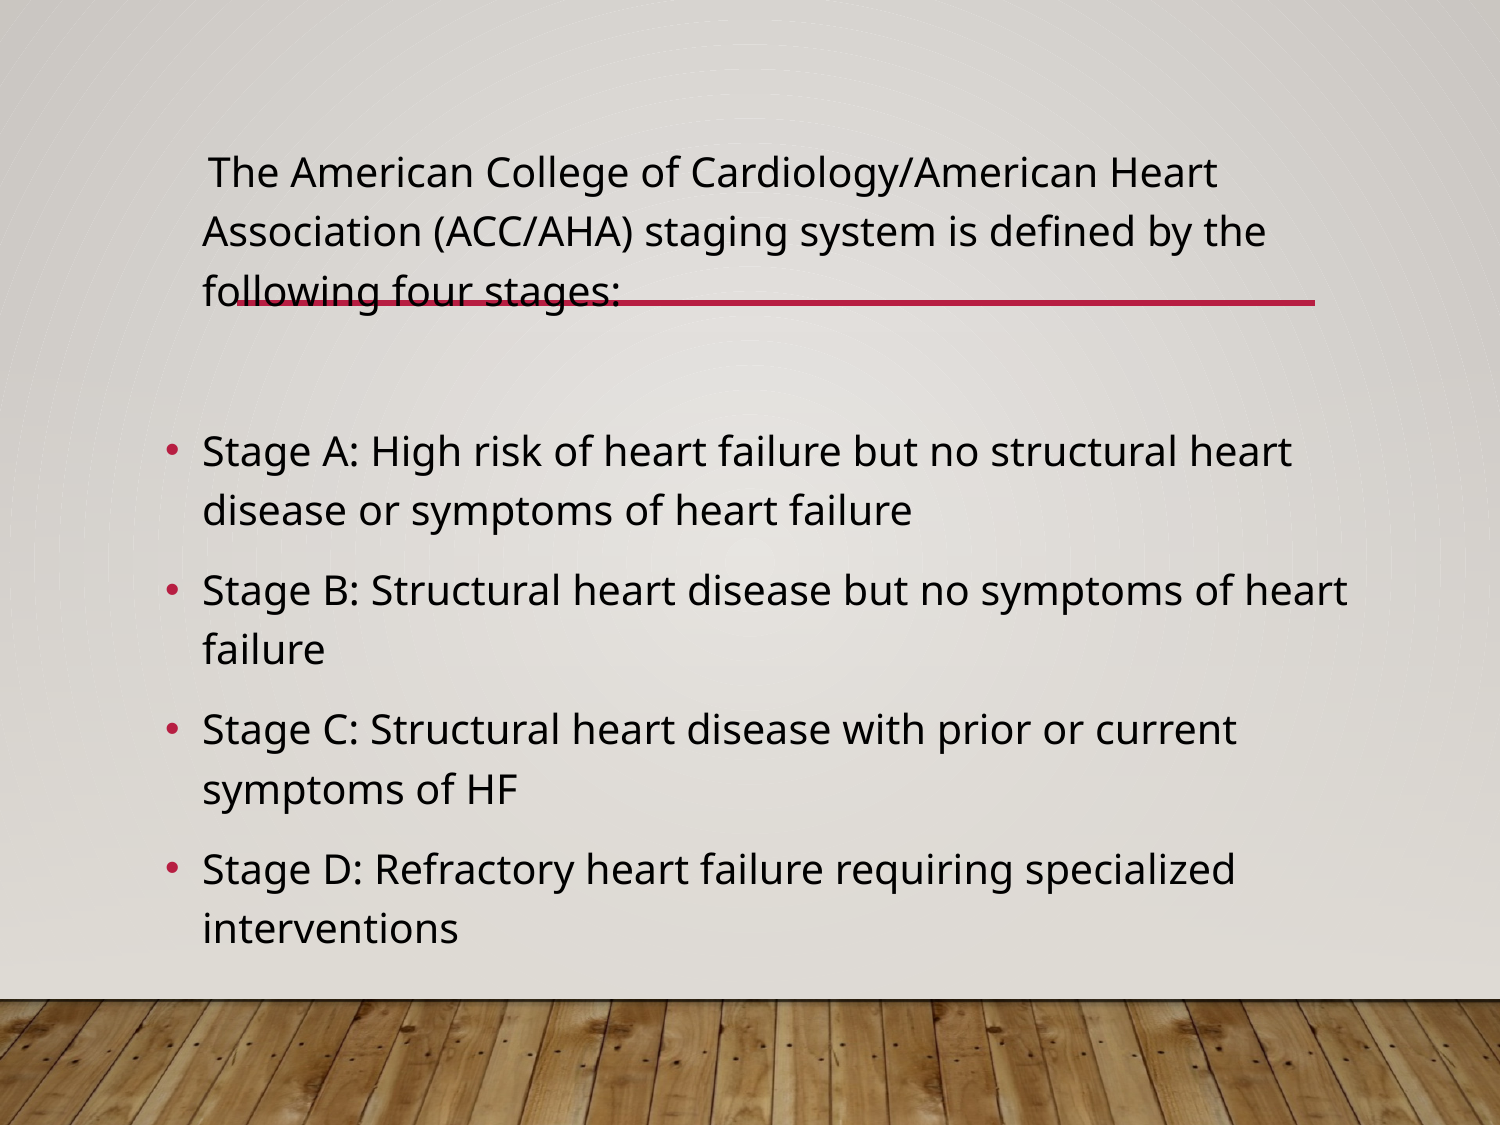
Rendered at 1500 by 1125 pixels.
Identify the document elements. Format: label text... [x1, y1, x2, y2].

list The American College of Cardiology/American Heart Association (ACC/AHA) staging system is defined by the following four stages: Stage A: High risk of heart failure but no structural heart disease or symptoms of heart failure Stage B: Structural heart disease but no symptoms of heart failure Stage C: Structural heart disease with prior or current symptoms of HF Stage D: Refractory heart failure requiring specialized interventions [150, 128, 1425, 961]
picture [0, 999, 1500, 1125]
